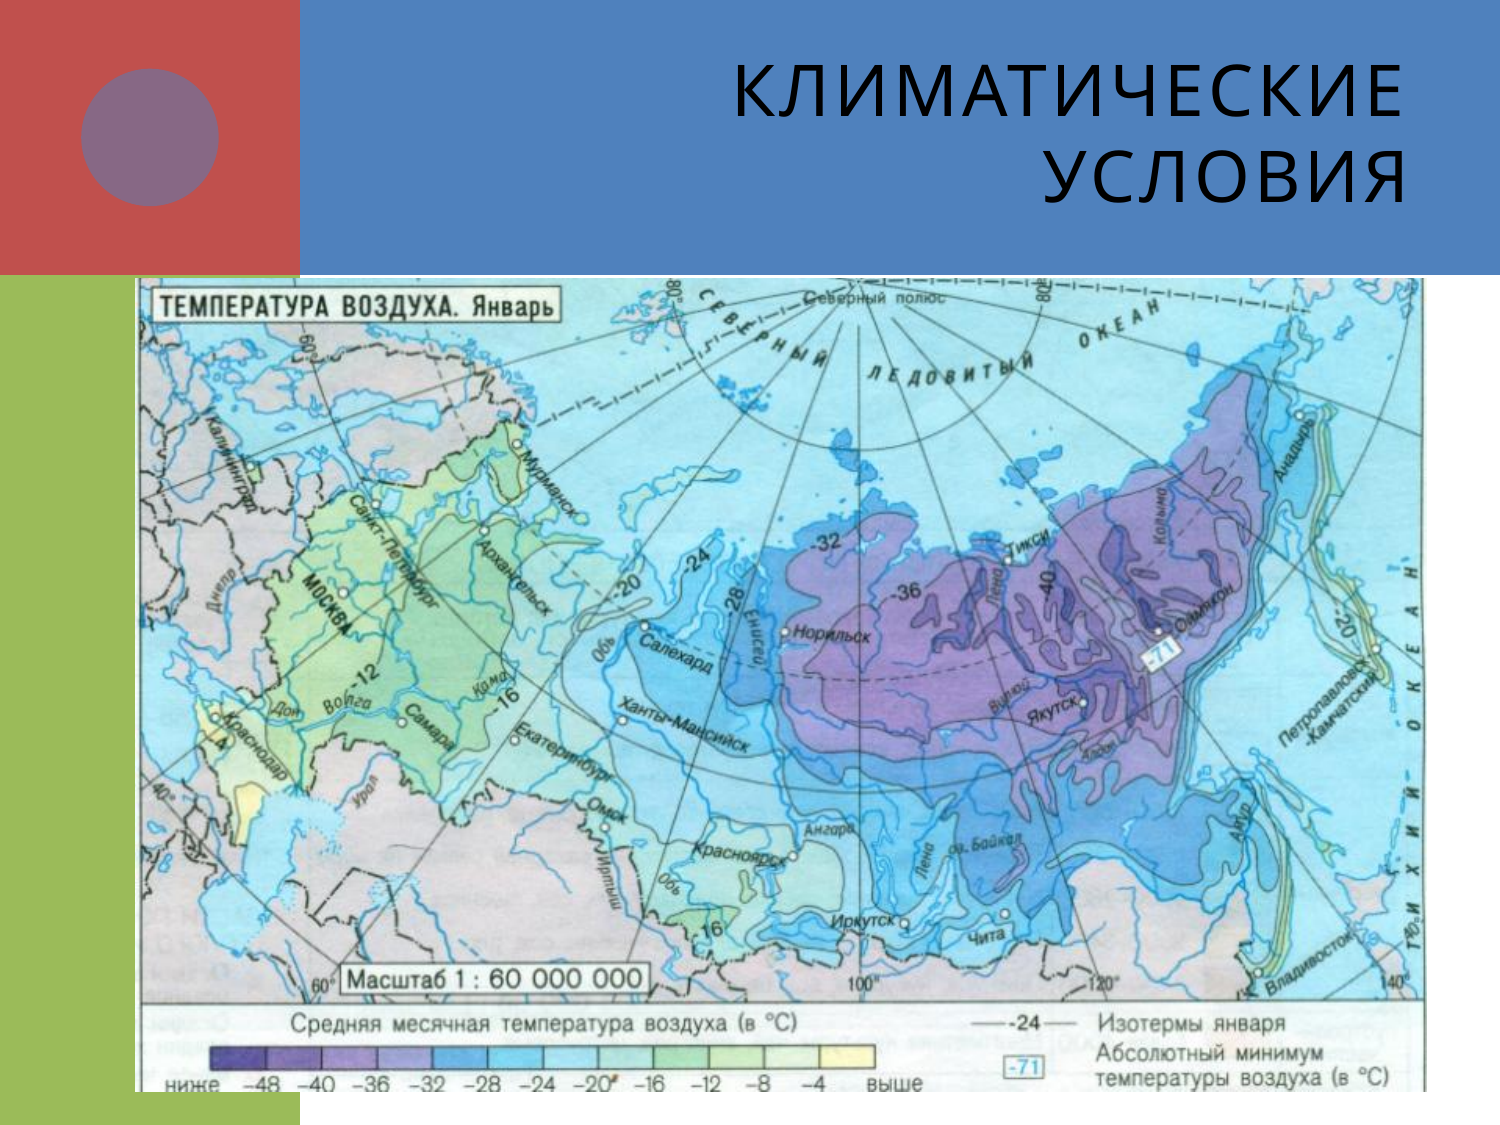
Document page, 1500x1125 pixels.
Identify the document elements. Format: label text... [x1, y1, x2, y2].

title Климатические условия [399, 37, 1425, 225]
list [135, 278, 1427, 1092]
